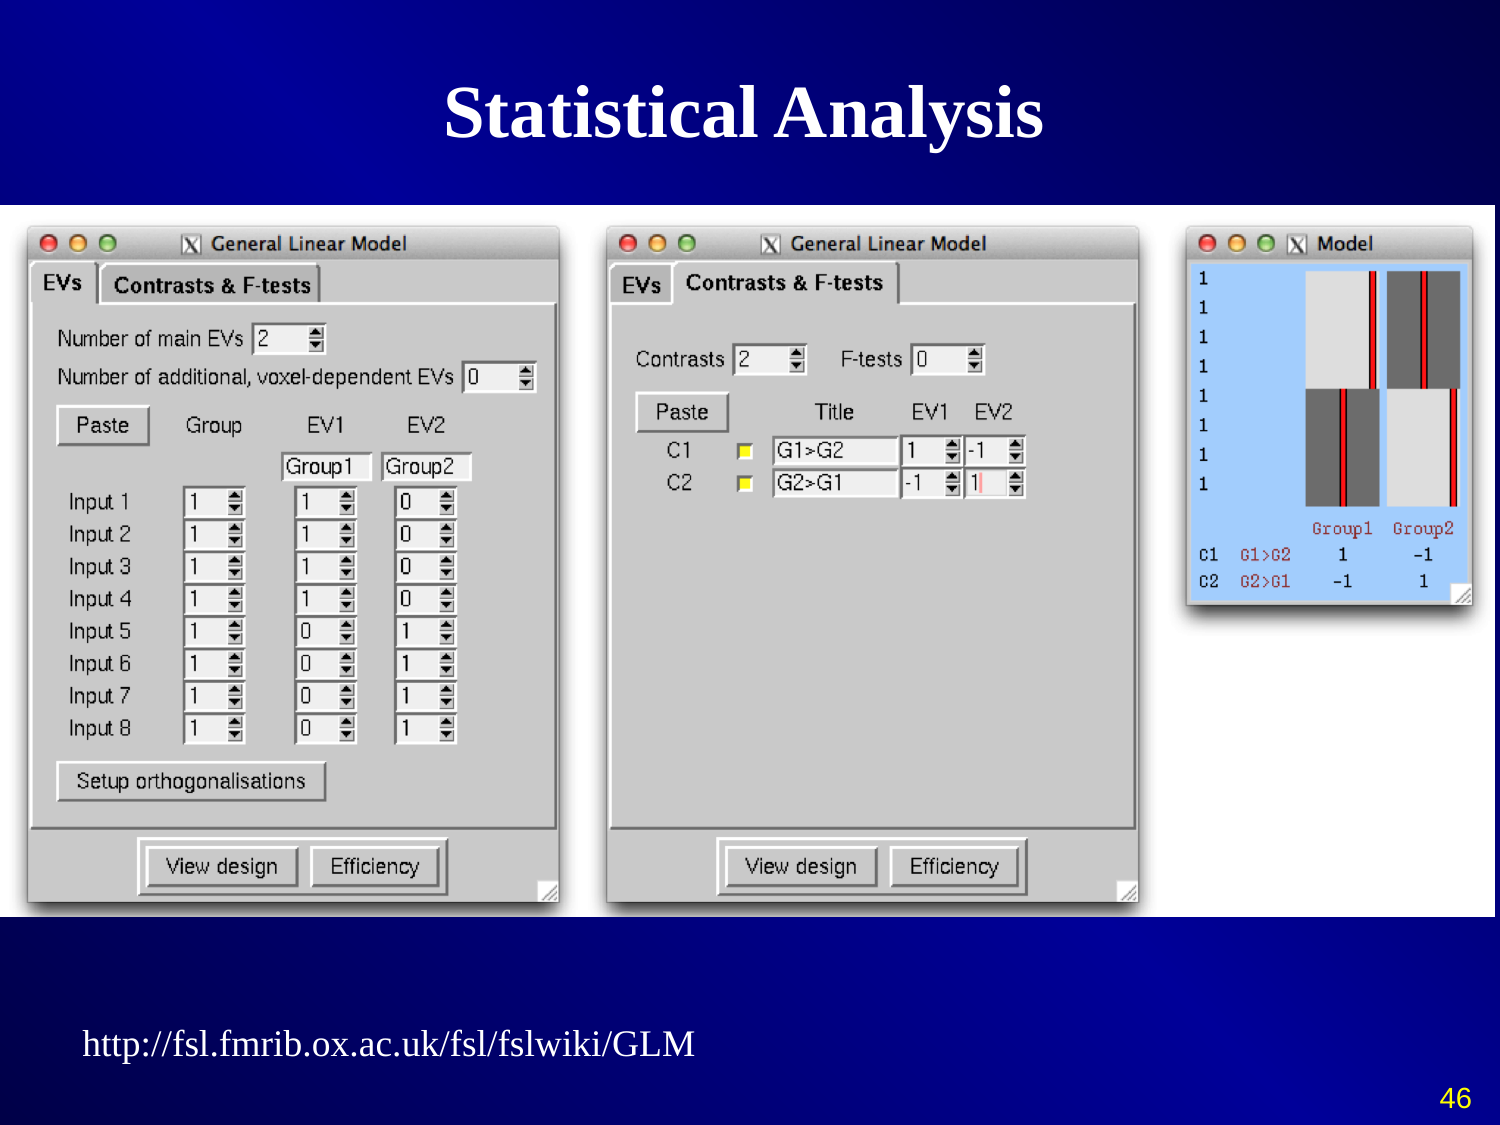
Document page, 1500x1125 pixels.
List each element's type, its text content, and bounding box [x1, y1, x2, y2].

text_box 46 [1411, 1072, 1500, 1125]
text_box http://fsl.fmrib.ox.ac.uk/fsl/fslwiki/GLM [67, 1011, 712, 1072]
title Statistical Analysis [360, 19, 1128, 197]
picture [0, 205, 1500, 918]
